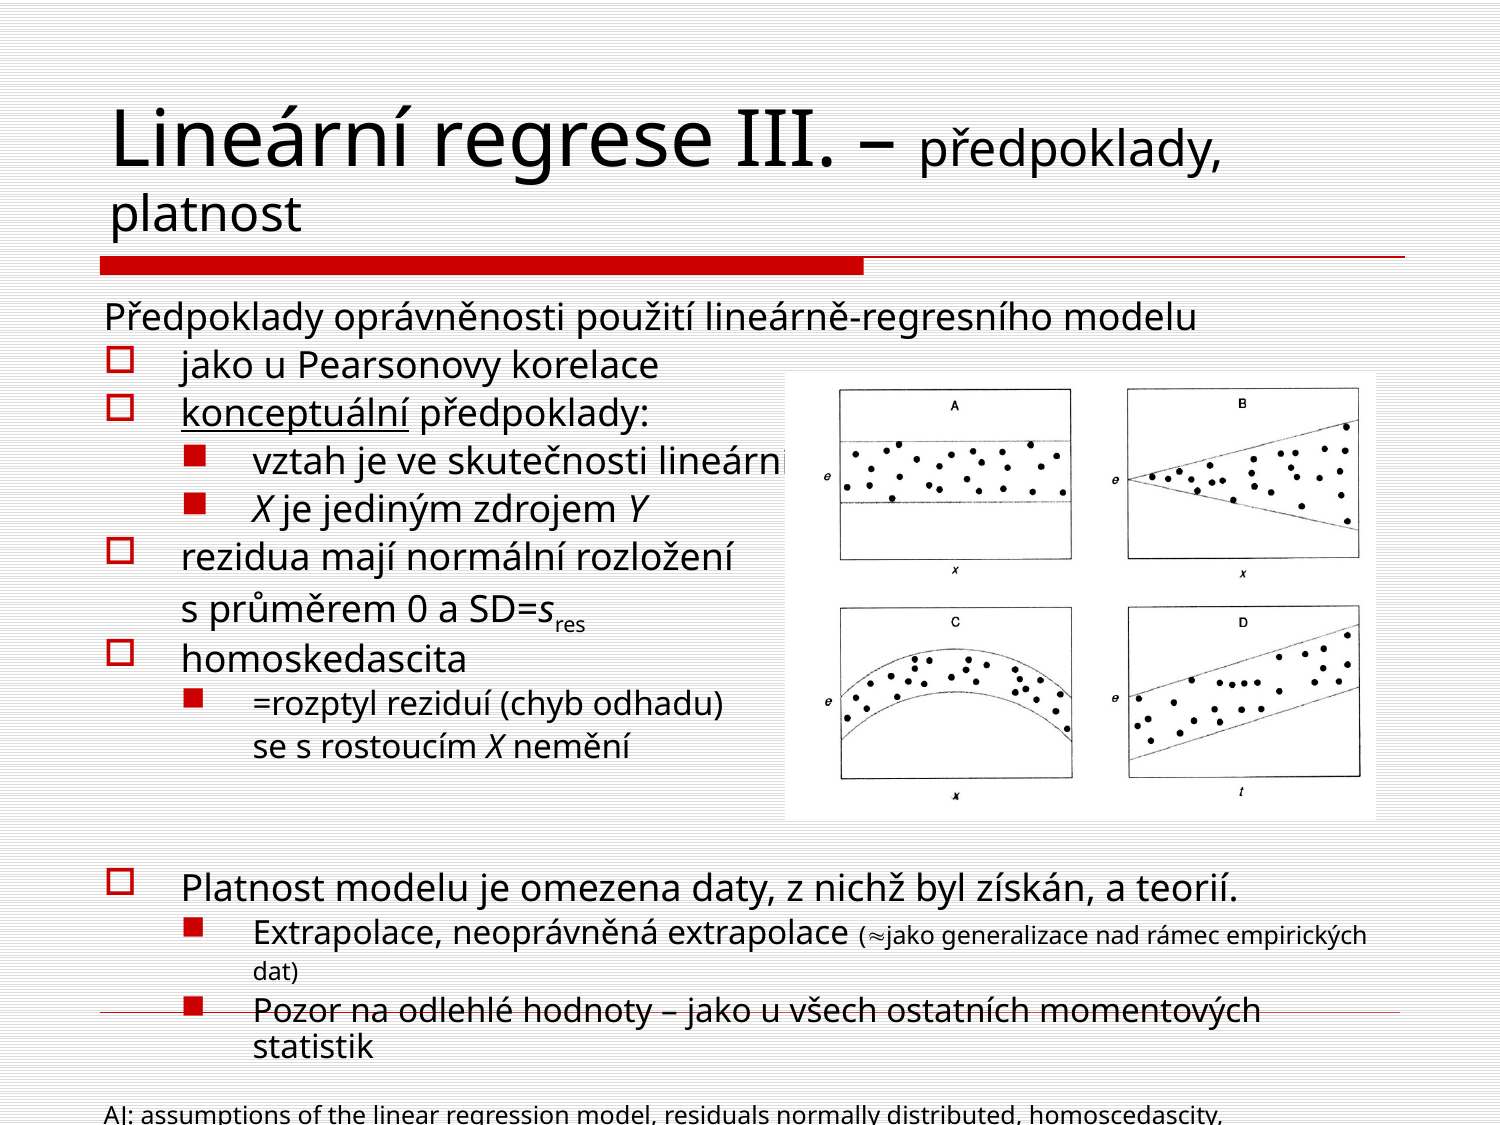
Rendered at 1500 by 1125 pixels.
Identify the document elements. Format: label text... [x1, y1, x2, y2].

list Předpoklady oprávněnosti použití lineárně-regresního modelu jako u Pearsonovy korelace konceptuální předpoklady: vztah je ve skutečnosti lineární X je jediným zdrojem Y rezidua mají normální rozložení s průměrem 0 a SD=sres homoskedascita =rozptyl reziduí (chyb odhadu) se s rostoucím X nemění Platnost modelu je omezena daty, z nichž byl získán, a teorií. Extrapolace, neoprávněná extrapolace (jako generalizace nad rámec empirických dat) Pozor na odlehlé hodnoty – jako u všech ostatních momentových statistik AJ: assumptions of the linear regression model, residuals normally distributed, homoscedascity, [88, 290, 1401, 1047]
picture [785, 373, 1377, 820]
title Lineární regrese III. – předpoklady, platnost [94, 50, 1407, 250]
